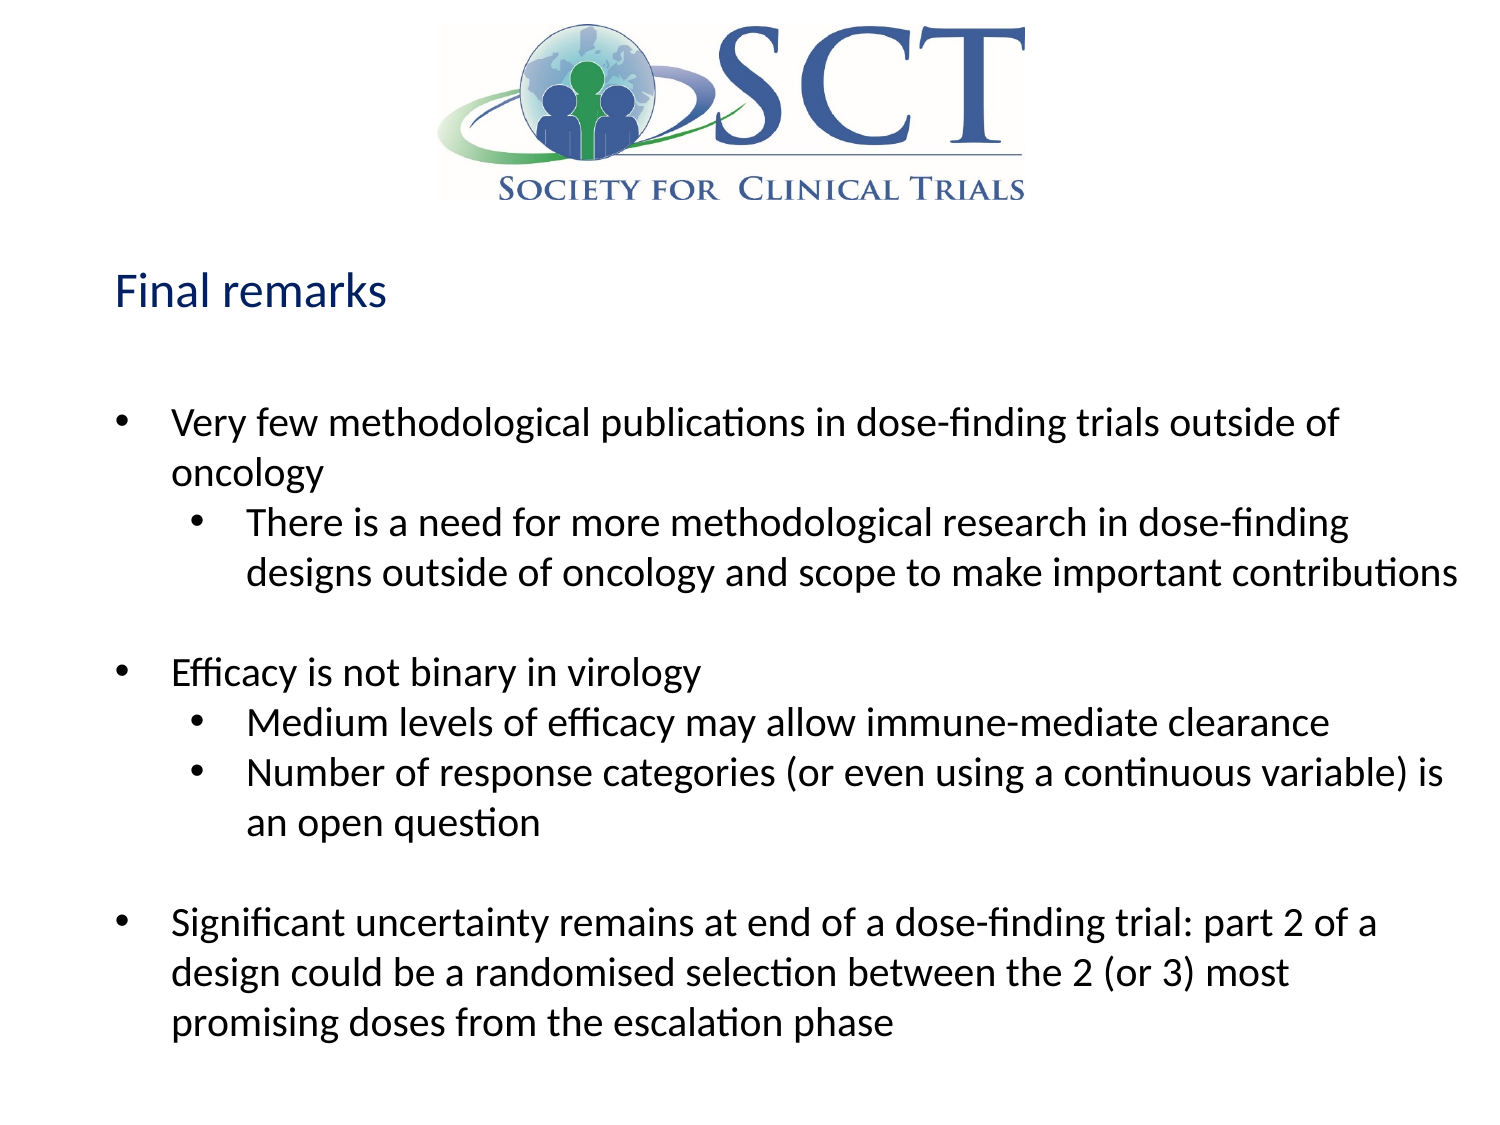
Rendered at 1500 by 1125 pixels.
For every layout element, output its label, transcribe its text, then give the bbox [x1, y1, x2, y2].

text_box Very few methodological publications in dose-finding trials outside of oncology There is a need for more methodological research in dose-finding designs outside of oncology and scope to make important contributions Efficacy is not binary in virology Medium levels of efficacy may allow immune-mediate clearance Number of response categories (or even using a continuous variable) is an open question Significant uncertainty remains at end of a dose-finding trial: part 2 of a design could be a randomised selection between the 2 (or 3) most promising doses from the escalation phase [99, 387, 1475, 1053]
picture [437, 24, 1026, 200]
text_box Final remarks [99, 249, 1425, 325]
